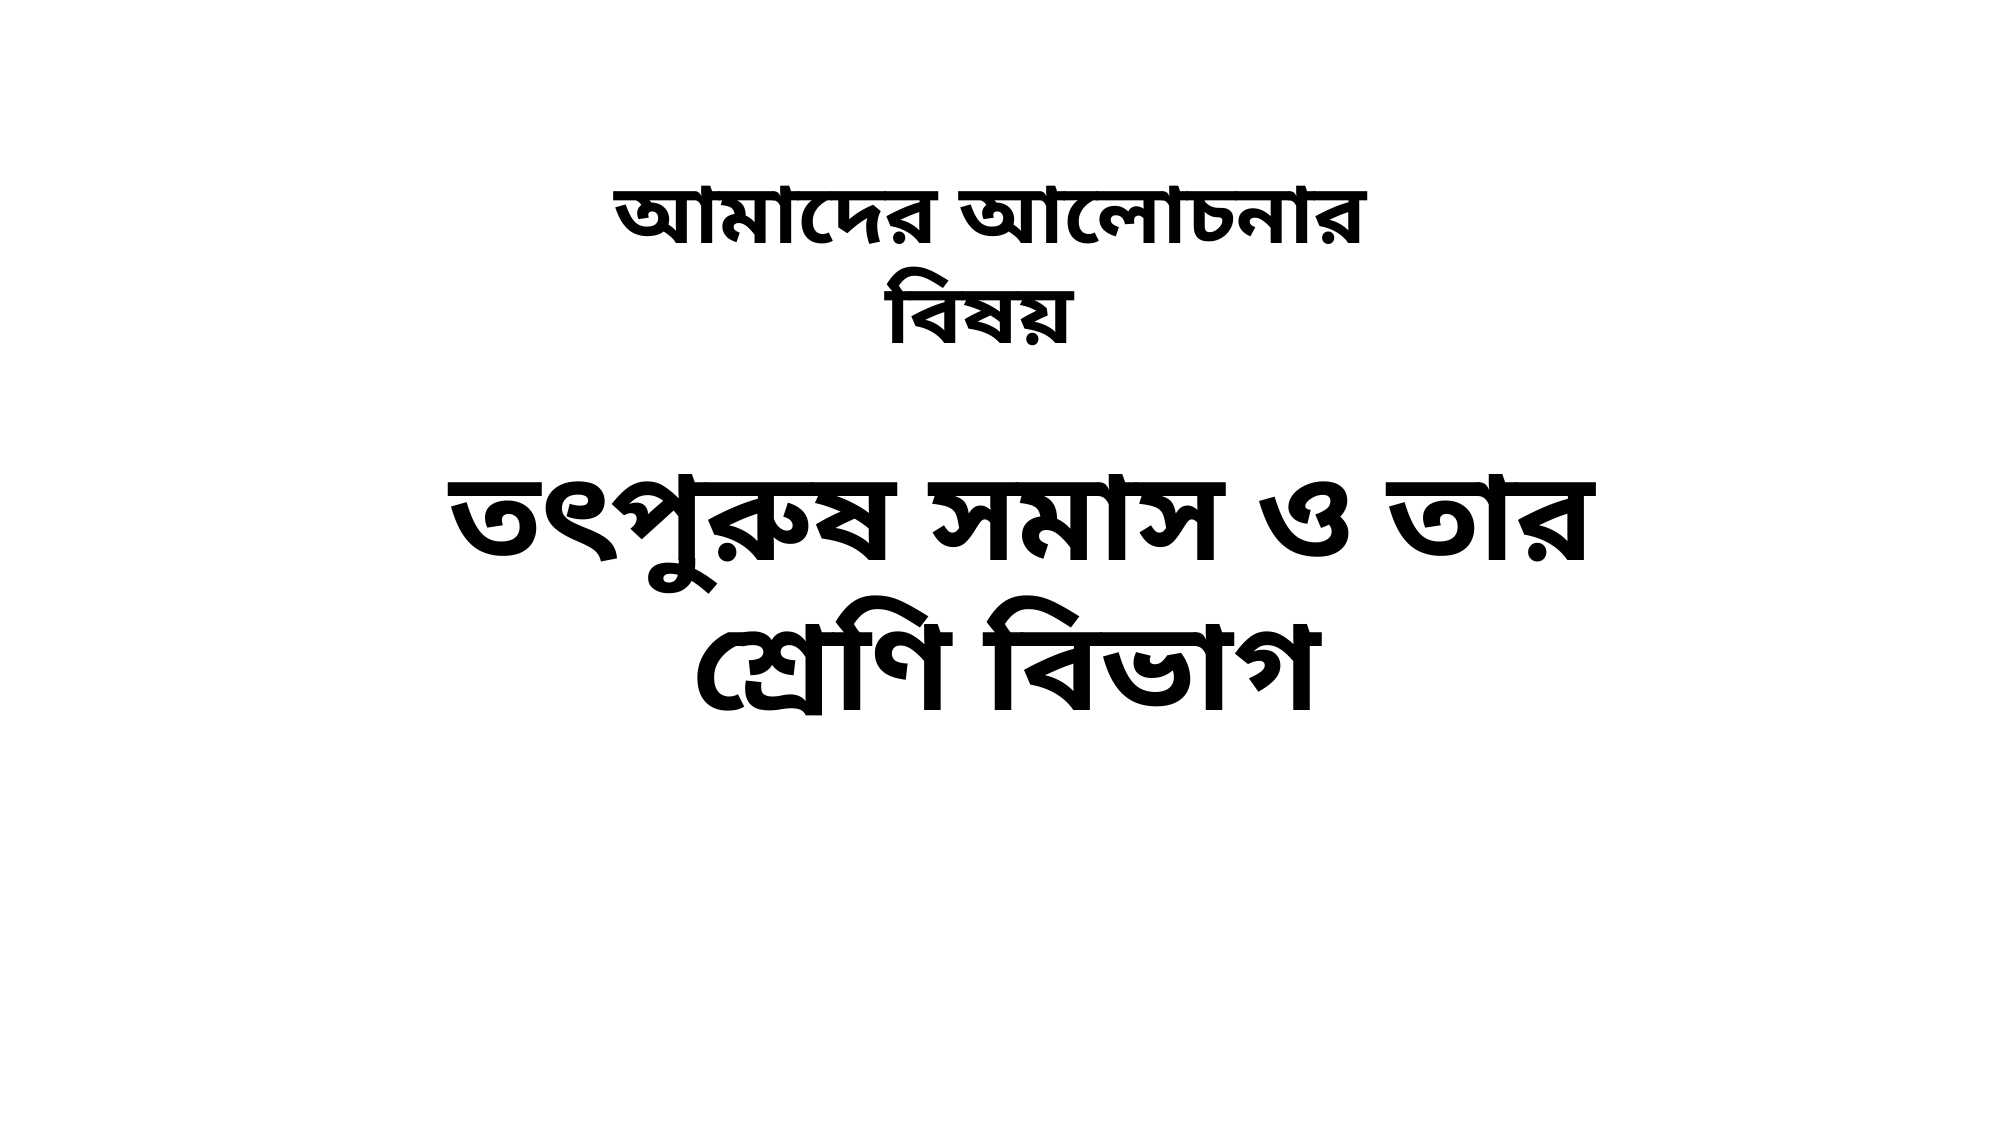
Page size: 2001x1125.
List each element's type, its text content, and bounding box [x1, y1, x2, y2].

text_box আমাদের আলোচনার বিষয় [491, 153, 1469, 368]
text_box তৎপুরুষ সমাস ও তার শ্রেণি বিভাগ [379, 427, 1666, 743]
